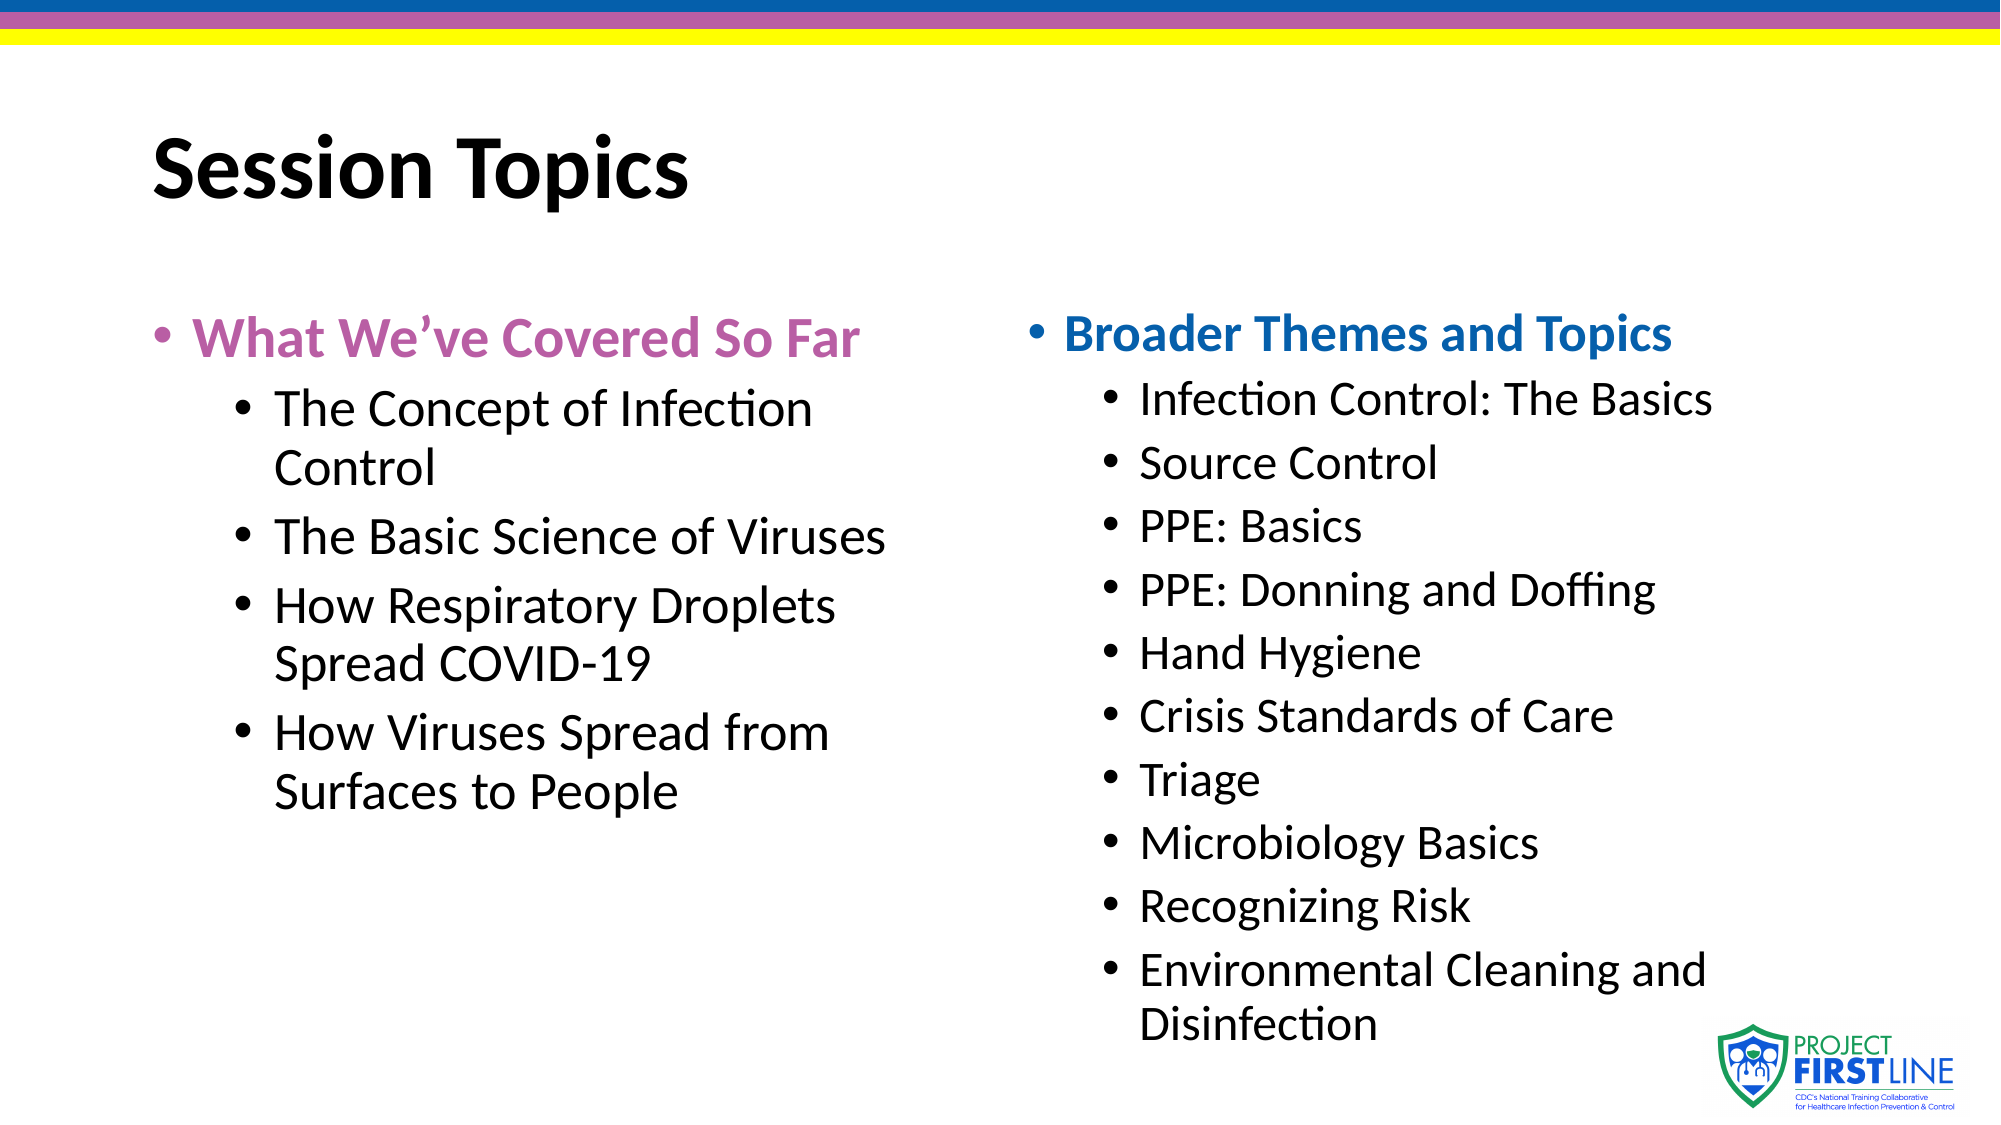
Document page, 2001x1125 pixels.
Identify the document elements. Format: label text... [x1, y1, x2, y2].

text_box [0, 12, 2000, 29]
title Session Topics [137, 59, 1863, 278]
list What We’ve Covered So Far The Concept of Infection Control The Basic Science of Viruses How Respiratory Droplets Spread COVID-19 How Viruses Spread from Surfaces to People [137, 299, 988, 1014]
picture [1701, 1016, 1970, 1117]
text_box [0, 0, 2000, 12]
text_box [0, 29, 2000, 45]
list Broader Themes and Topics Infection Control: The Basics Source Control PPE: Basics PPE: Donning and Doffing Hand Hygiene Crisis Standards of Care Triage Microbiology Basics Recognizing Risk Environmental Cleaning and Disinfection [1012, 297, 1863, 1064]
